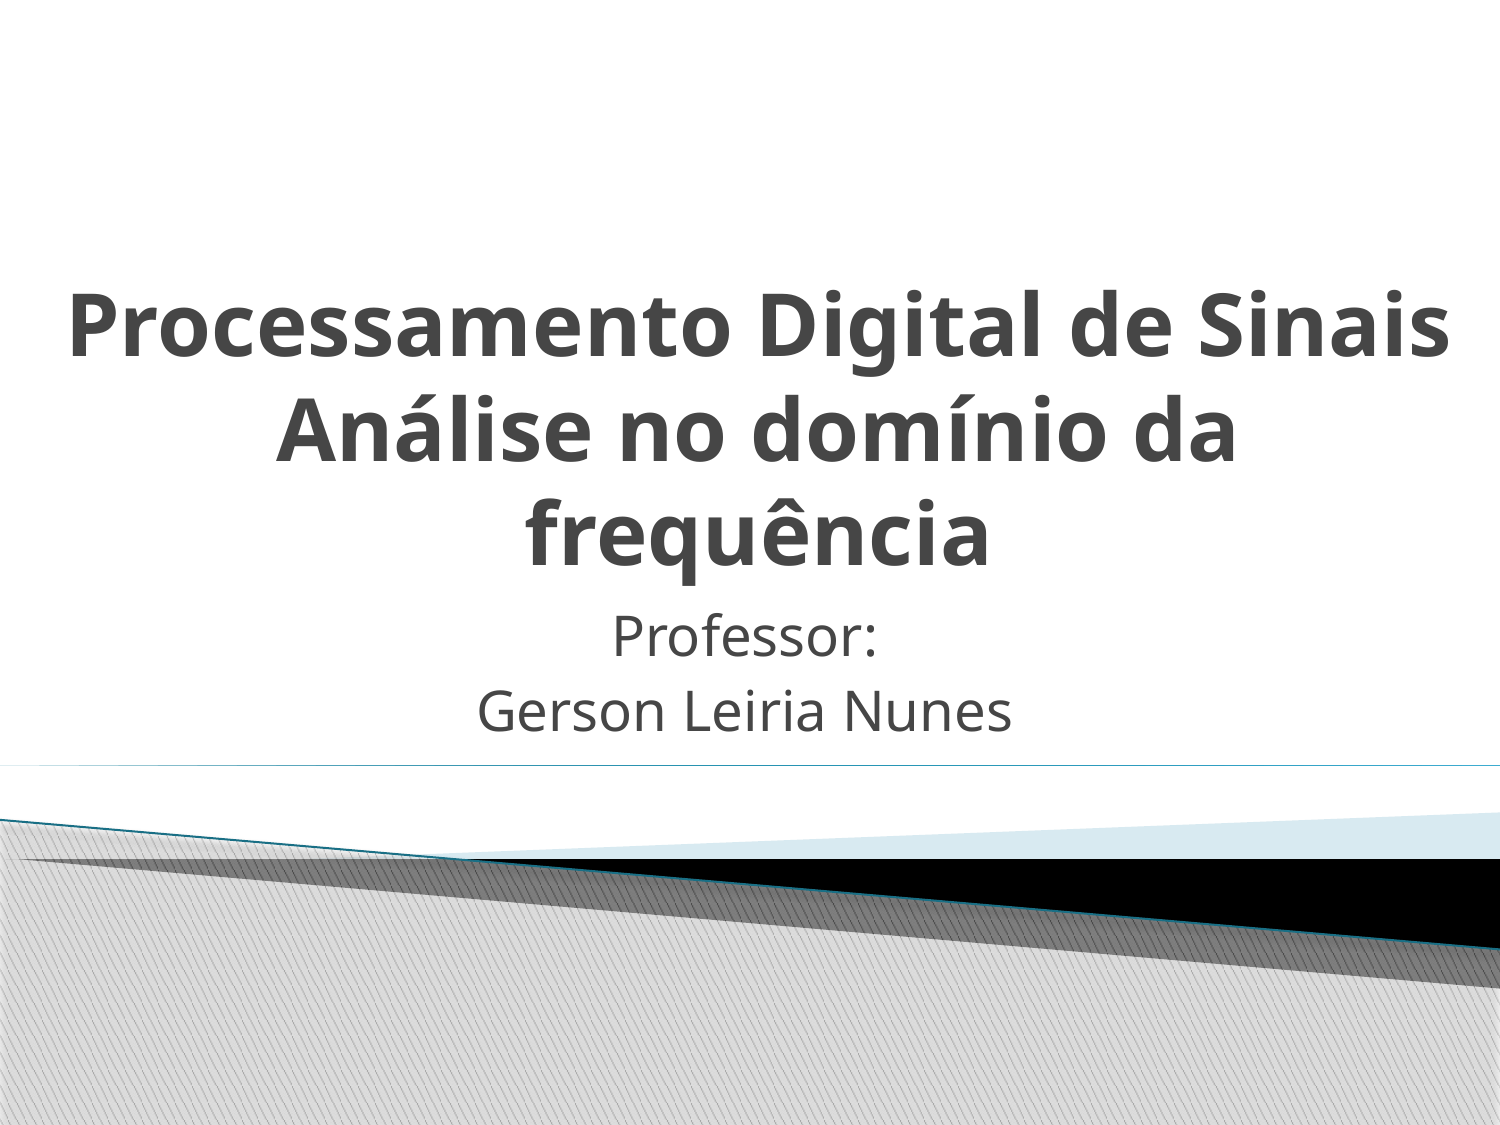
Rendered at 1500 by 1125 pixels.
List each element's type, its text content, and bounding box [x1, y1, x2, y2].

subtitle Professor: Gerson Leiria Nunes [112, 592, 1388, 790]
picture [5, 859, 1500, 989]
title Processamento Digital de Sinais Análise no domínio da frequência [17, 172, 1500, 591]
